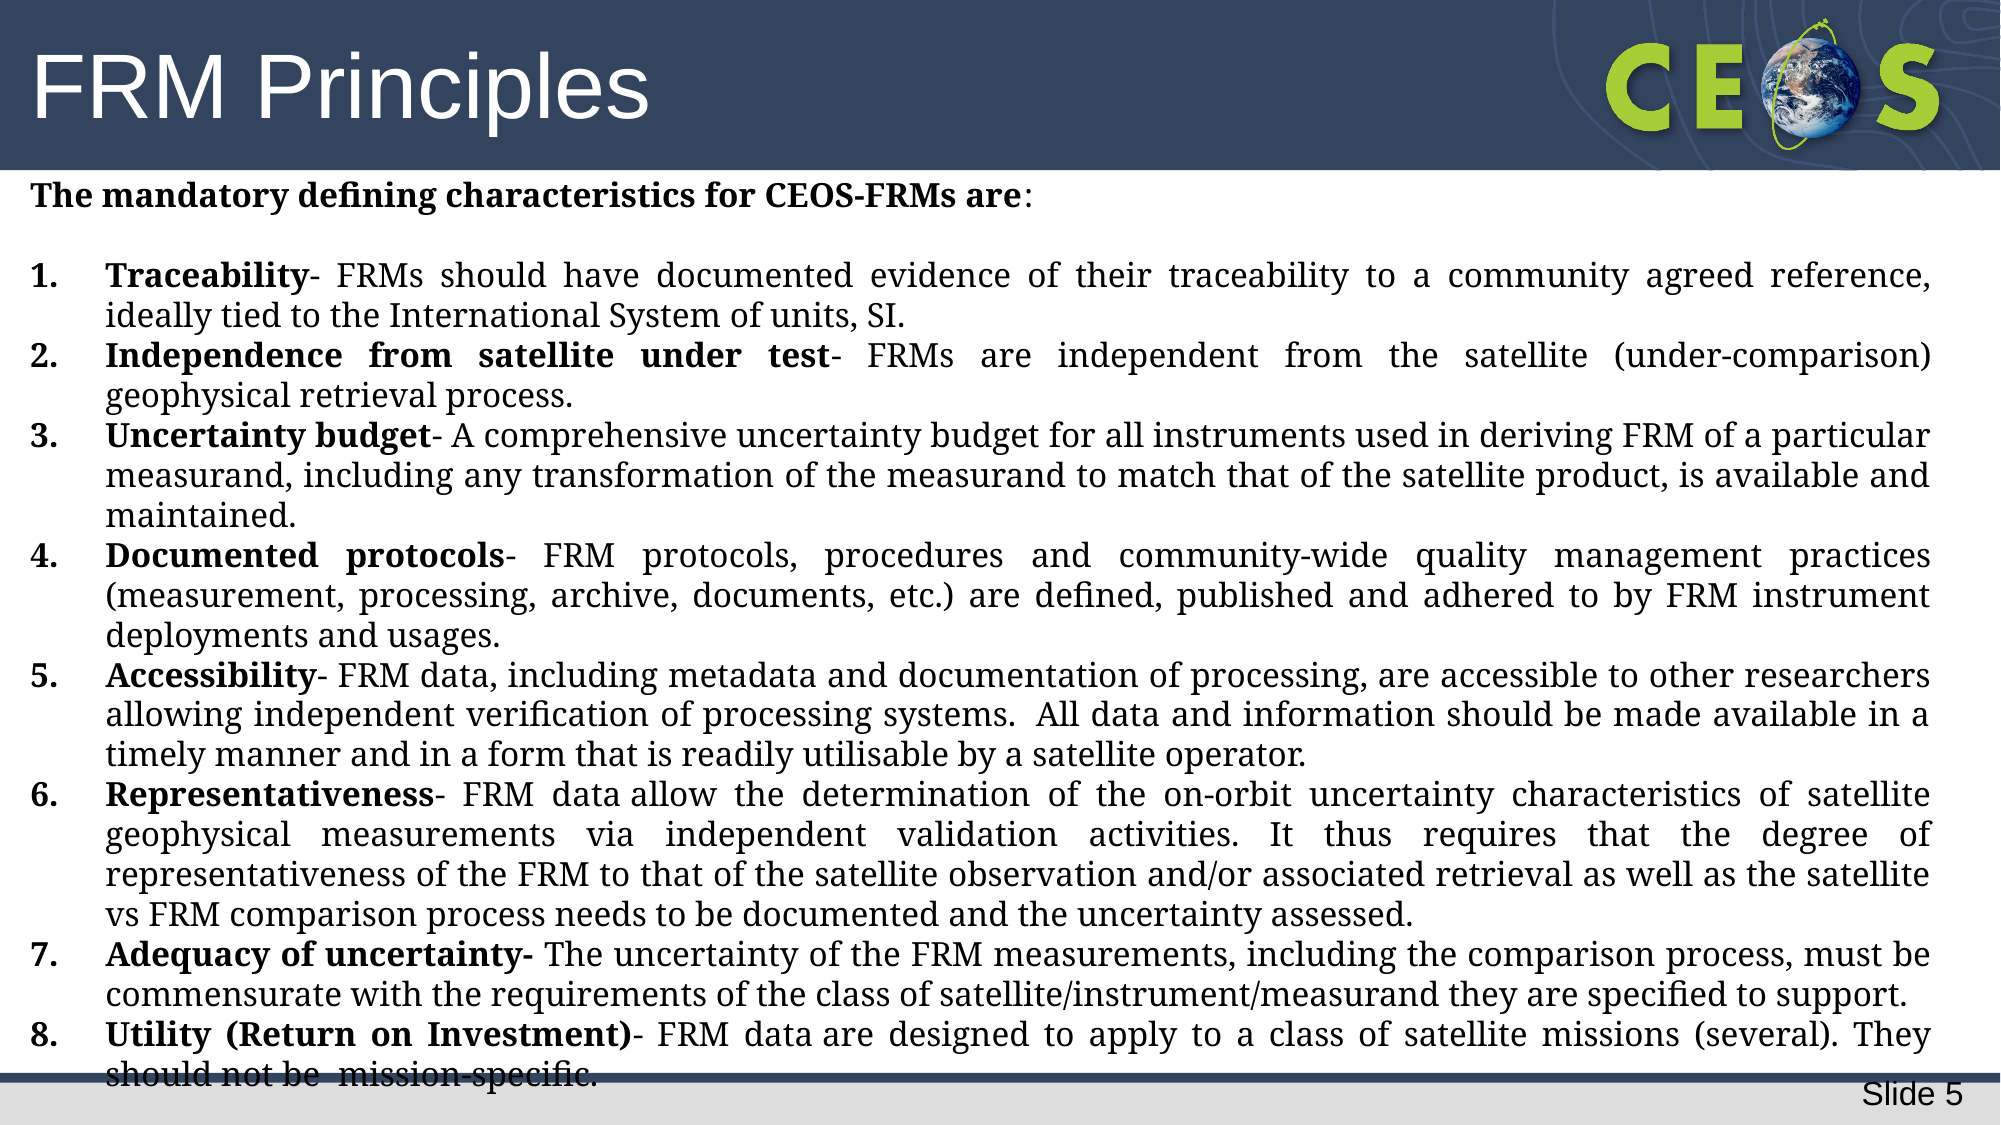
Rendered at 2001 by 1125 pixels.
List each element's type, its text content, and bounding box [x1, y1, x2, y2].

text_box FRM Principles [15, 19, 1438, 145]
text_box The mandatory defining characteristics for CEOS-FRMs are: Traceability- FRMs should have documented evidence of their traceability to a community agreed reference, ideally tied to the International System of units, SI. Independence from satellite under test- FRMs are independent from the satellite (under-comparison) geophysical retrieval process. Uncertainty budget- A comprehensive uncertainty budget for all instruments used in deriving FRM of a particular measurand, including any transformation of the measurand to match that of the satellite product, is available and maintained. Documented protocols- FRM protocols, procedures and community-wide quality management practices (measurement, processing, archive, documents, etc.) are defined, published and adhered to by FRM instrument deployments and usages. Accessibility- FRM data, including metadata and documentation of processing, are accessible to other researchers allowing independent verification of processing systems. All data and information should be made available in a timely manner and in a form that is readily utilisable by a satellite operator. Representativeness- FRM data allow the determination of the on-orbit uncertainty characteristics of satellite geophysical measurements via independent validation activities. It thus requires that the degree of representativeness of the FRM to that of the satellite observation and/or associated retrieval as well as the satellite vs FRM comparison process needs to be documented and the uncertainty assessed. Adequacy of uncertainty- The uncertainty of the FRM measurements, including the comparison process, must be commensurate with the requirements of the class of satellite/instrument/measurand they are specified to support. Utility (Return on Investment)- FRM data are designed to apply to a class of satellite missions (several). They should not be mission-specific. [15, 167, 1949, 1101]
picture [1606, 18, 1939, 150]
